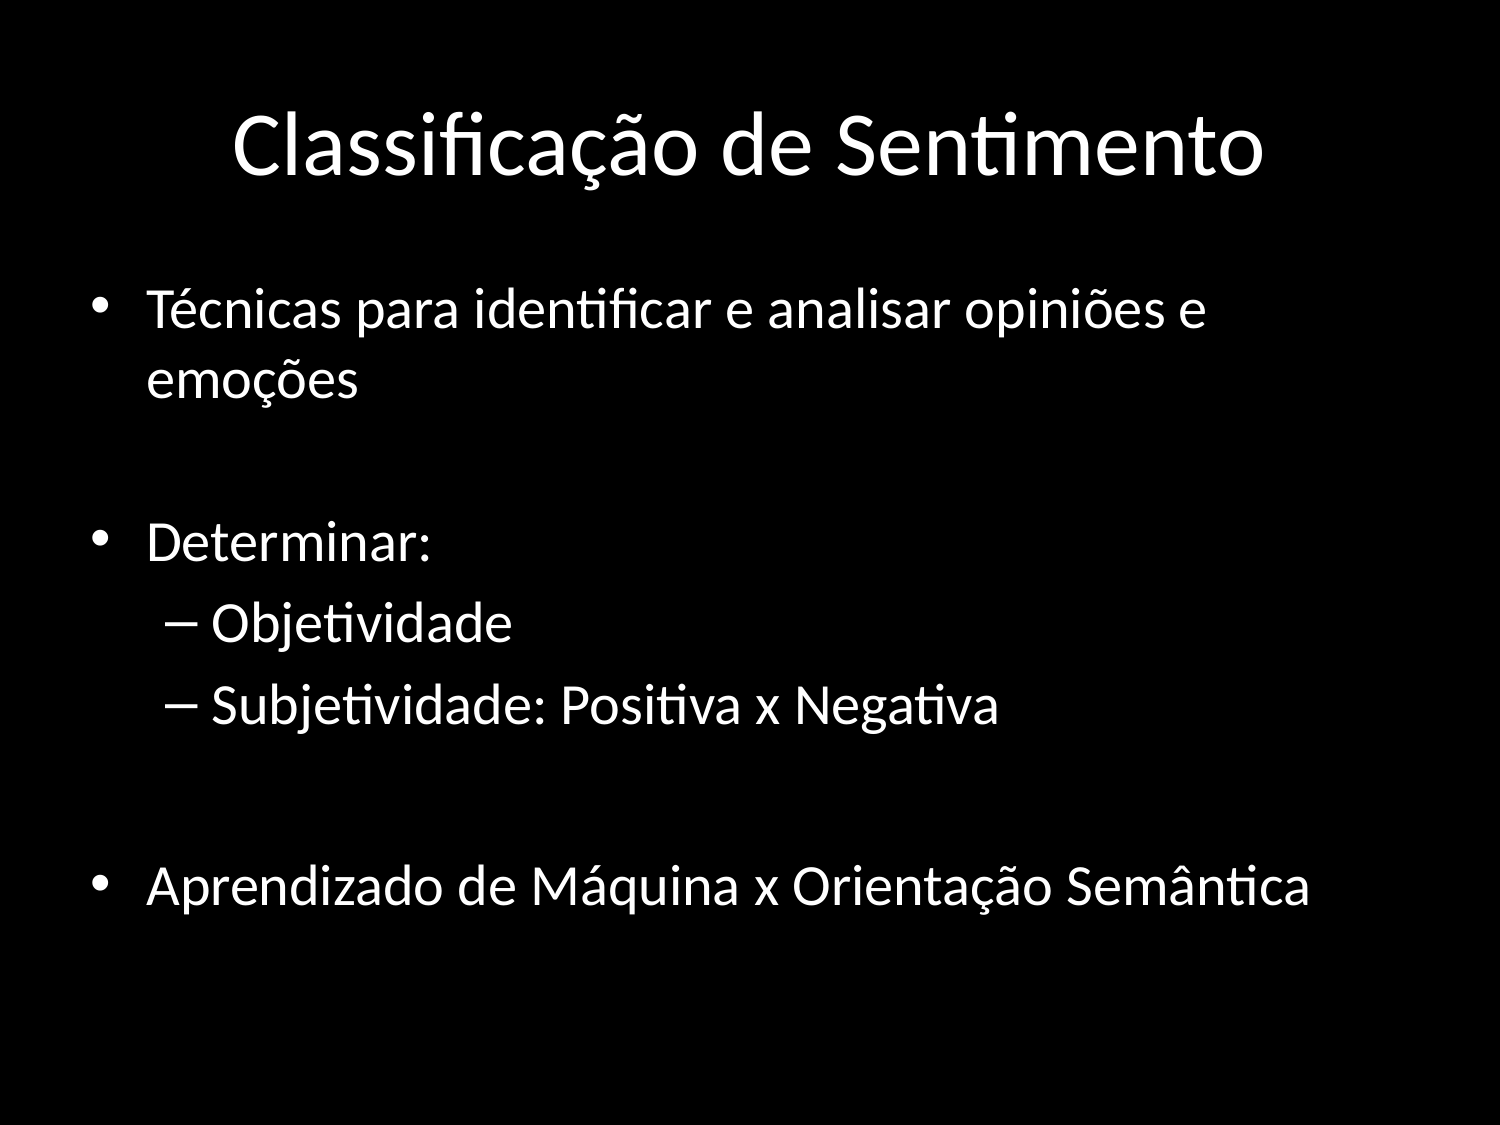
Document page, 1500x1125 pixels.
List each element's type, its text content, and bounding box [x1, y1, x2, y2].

title Classificação de Sentimento [75, 45, 1425, 233]
list Técnicas para identificar e analisar opiniões e emoções Determinar: Objetividade Subjetividade: Positiva x Negativa Aprendizado de Máquina x Orientação Semântica [75, 262, 1425, 1005]
